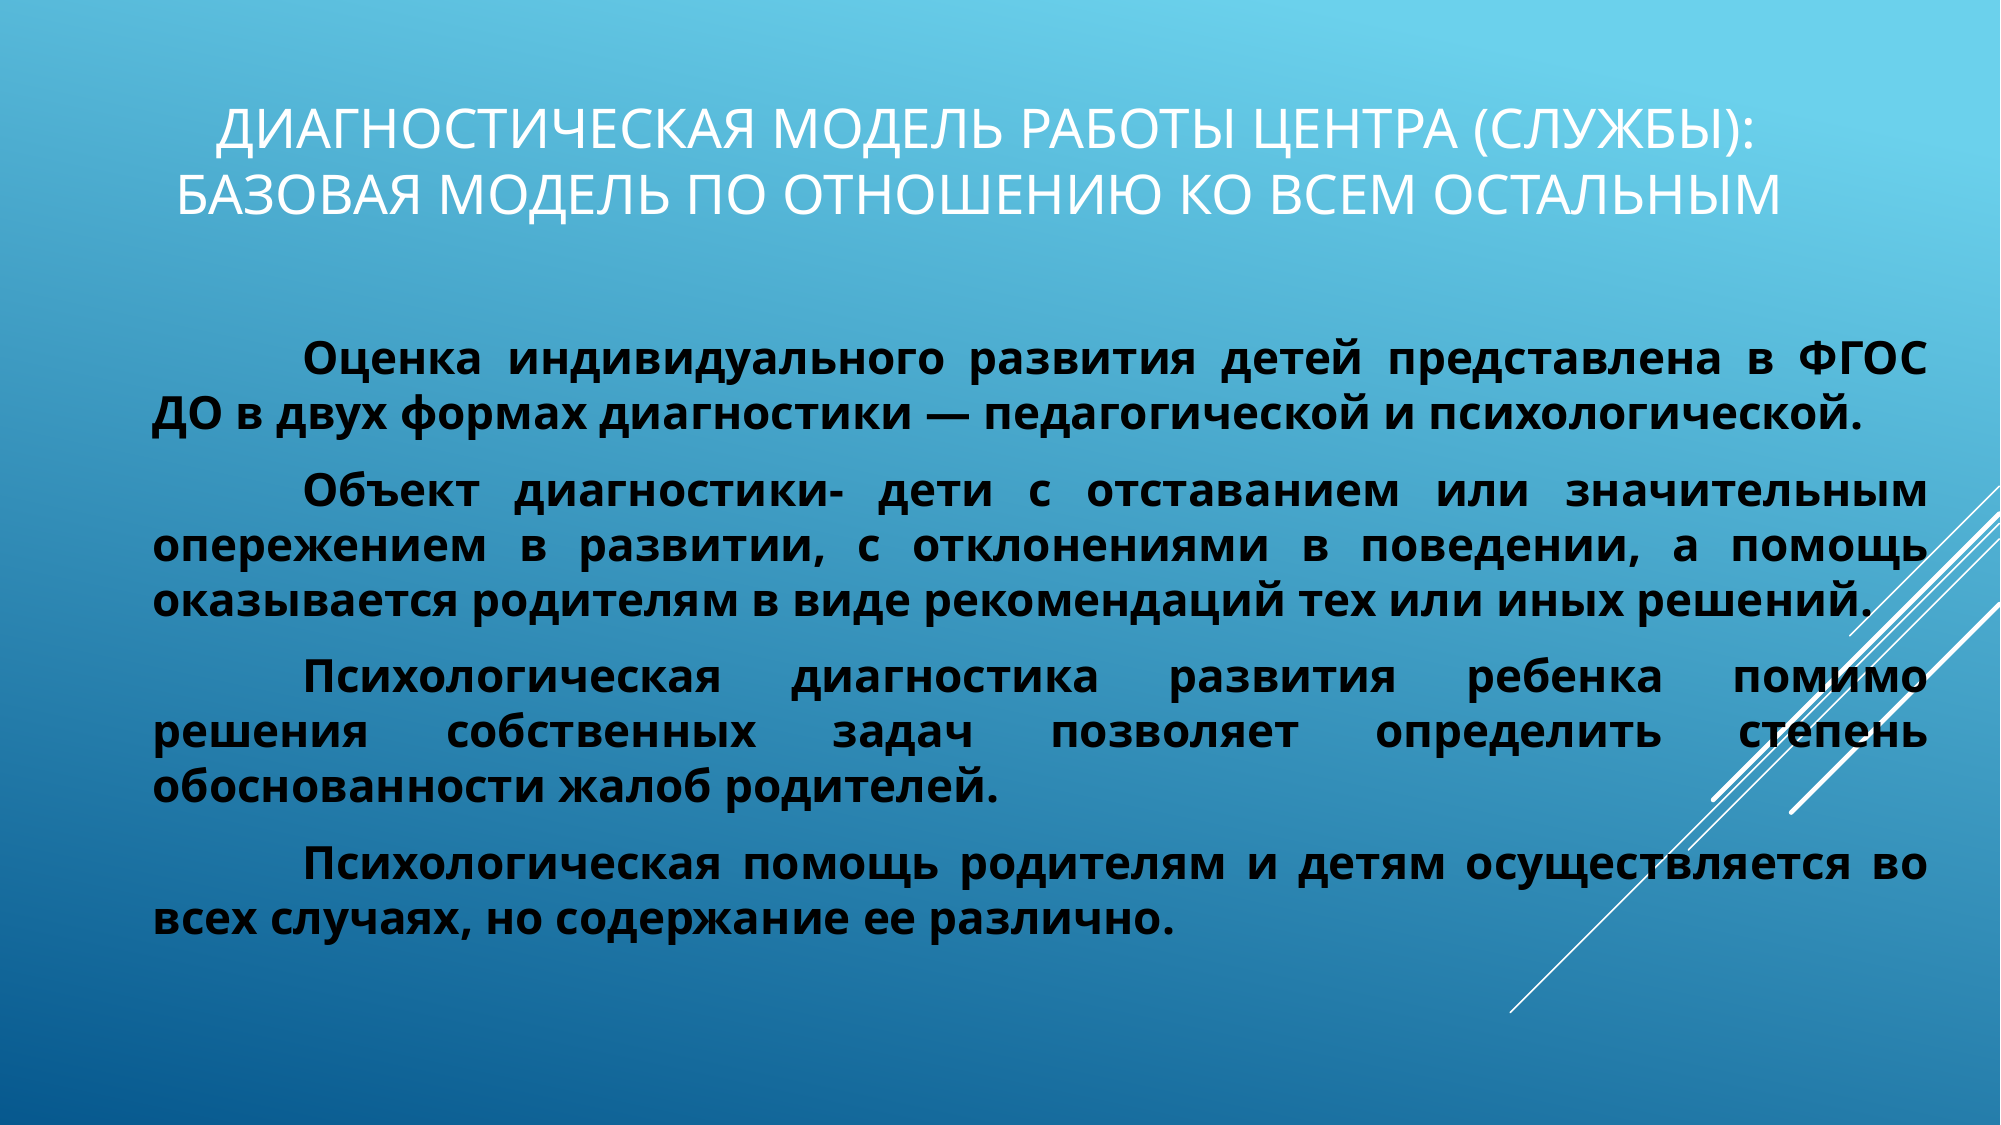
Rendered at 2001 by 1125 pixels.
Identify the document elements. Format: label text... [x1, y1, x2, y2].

list Оценка индивидуального развития детей представлена в ФГОС ДО в двух формах диагностики — педагогической и психологической. Объект диагностики- дети с отставанием или значительным опережением в развитии, с отклонениями в поведении, а помощь оказывается родителям в виде рекомендаций тех или иных решений. Психологическая диагностика развития ребенка помимо решения собственных задач позволяет определить степень обоснованности жалоб родителей. Психологическая помощь родителям и детям осуществляется во всех случаях, но содержание ее различно. [137, 258, 1945, 1014]
title ДИАГНОСТИЧЕСКАЯ МОДЕЛЬ РАБОТЫ ЦЕНТРА (СЛУЖБЫ): базовая модель по отношению ко всем остальным [112, 85, 1861, 300]
